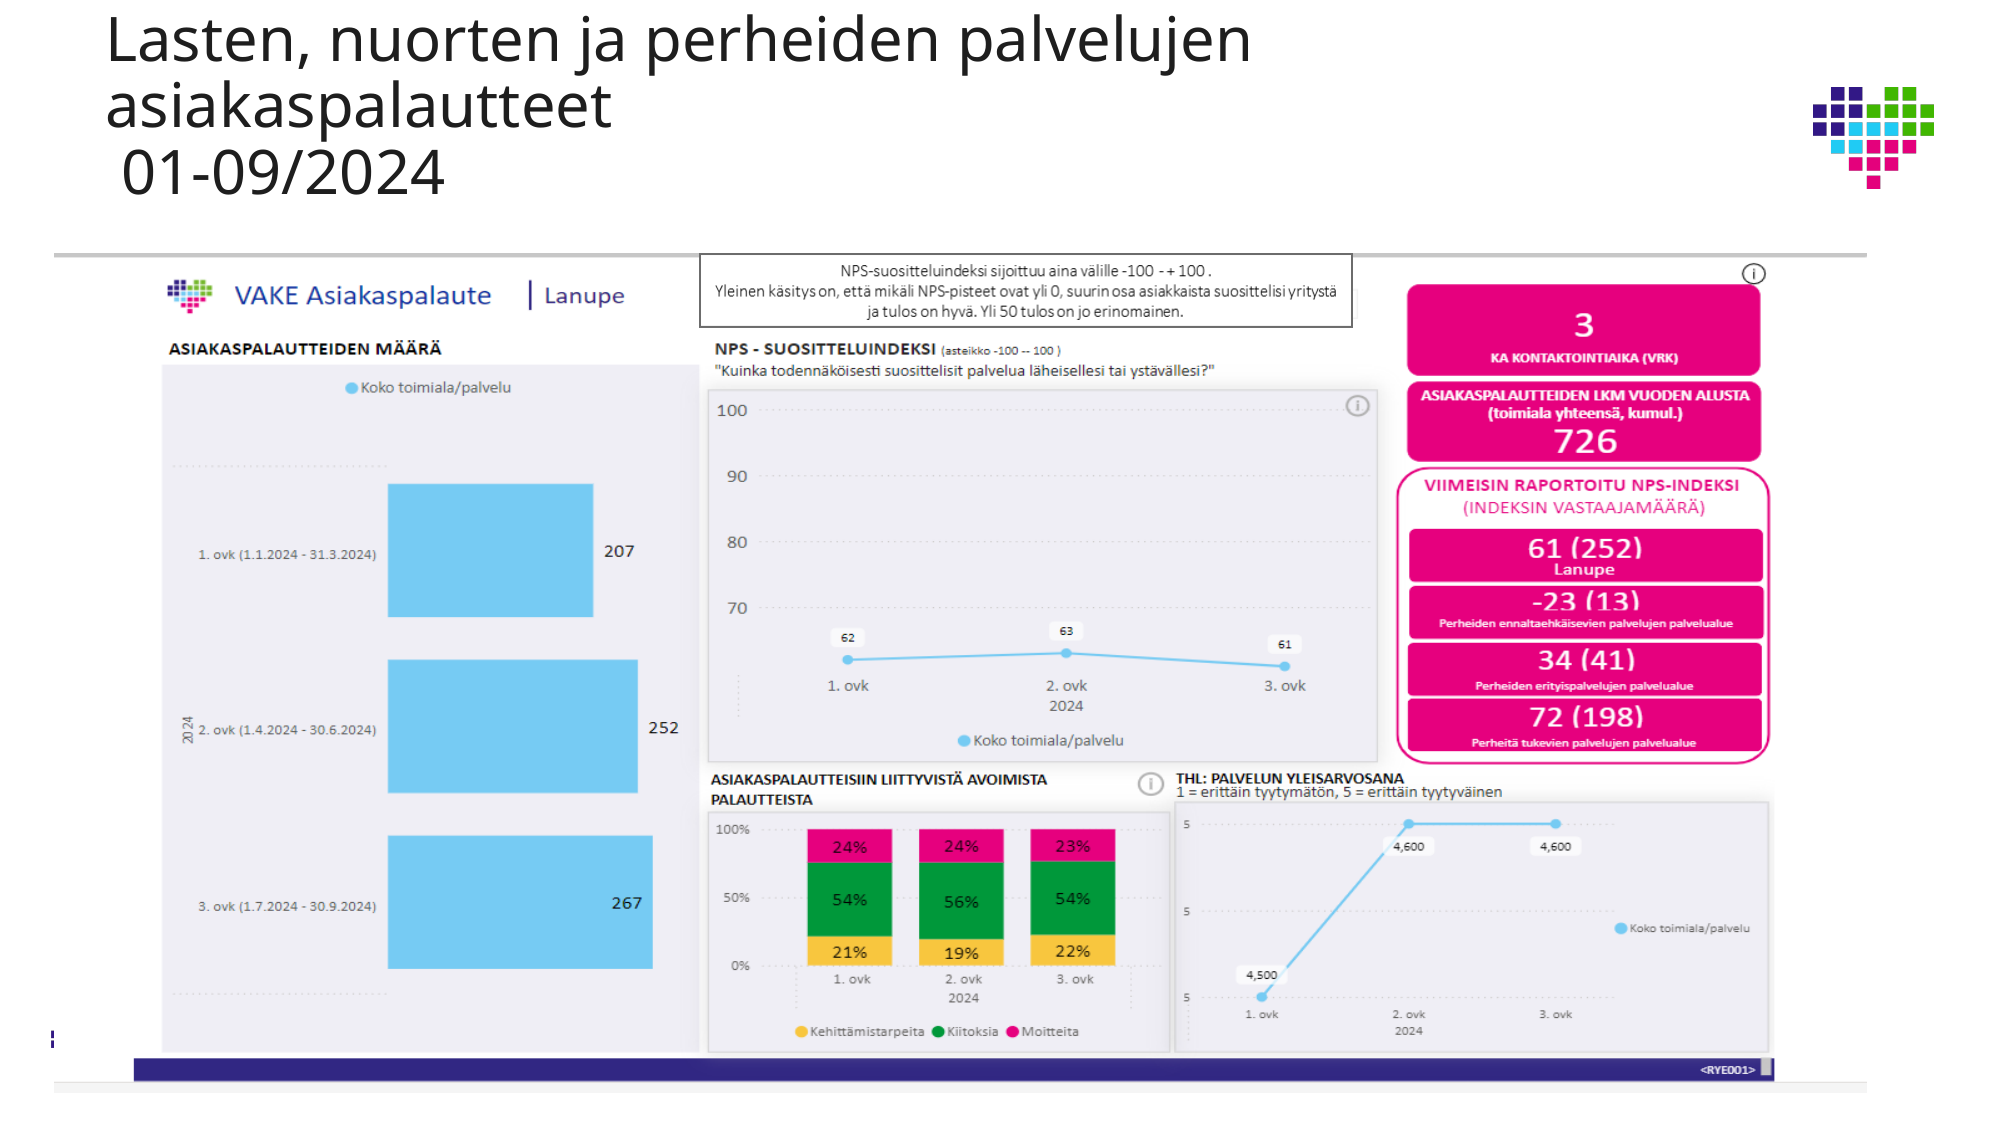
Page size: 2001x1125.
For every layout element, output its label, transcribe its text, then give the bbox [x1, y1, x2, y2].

picture [23, 993, 542, 1105]
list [54, 253, 1867, 1093]
title Lasten, nuorten ja perheiden palvelujen asiakaspalautteet 01-09/2024 [90, 0, 1774, 253]
picture [699, 253, 1353, 332]
picture [1813, 87, 1934, 189]
